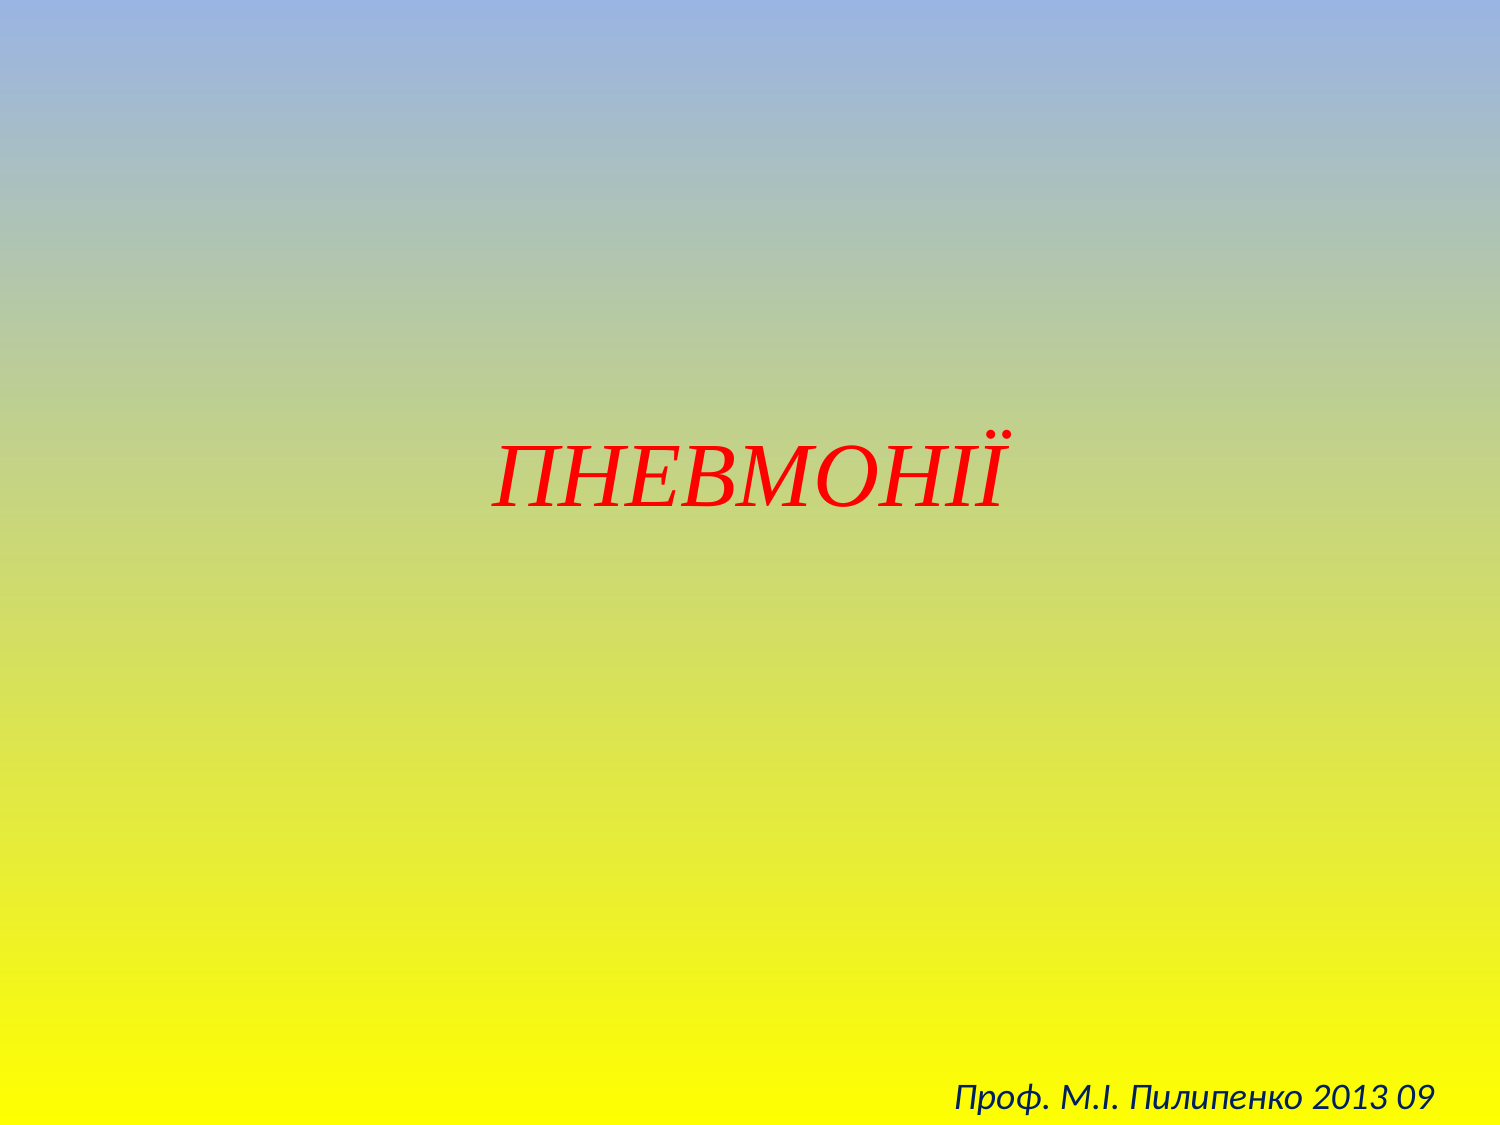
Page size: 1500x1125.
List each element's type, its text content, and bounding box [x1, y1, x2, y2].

text_box Проф. М.І. Пилипенко 2013 09 [938, 1064, 1458, 1125]
title ПНЕВМОНІЇ [112, 349, 1388, 591]
